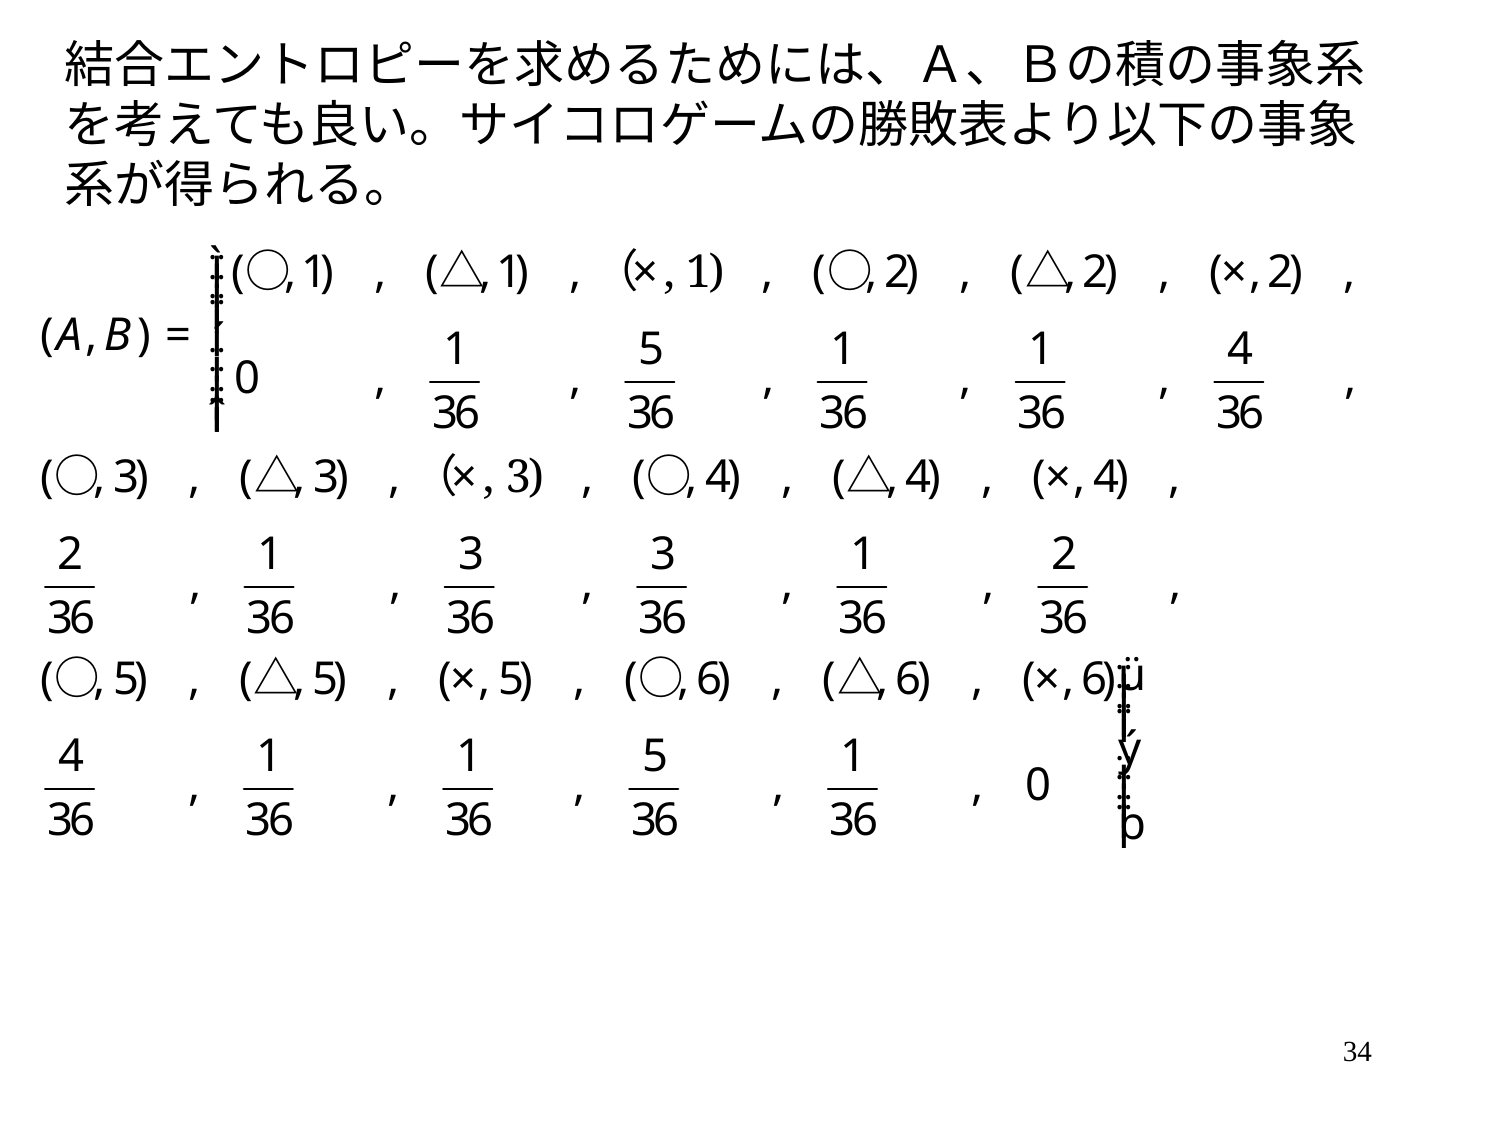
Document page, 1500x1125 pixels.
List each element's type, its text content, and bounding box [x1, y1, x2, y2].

slide_number 34 [1074, 1024, 1388, 1101]
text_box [37, 237, 1363, 848]
text_box 結合エントロピーを求めるためには、Ａ、Ｂの積の事象系を考えても良い。サイコロゲームの勝敗表より以下の事象系が得られる。 [49, 24, 1400, 220]
